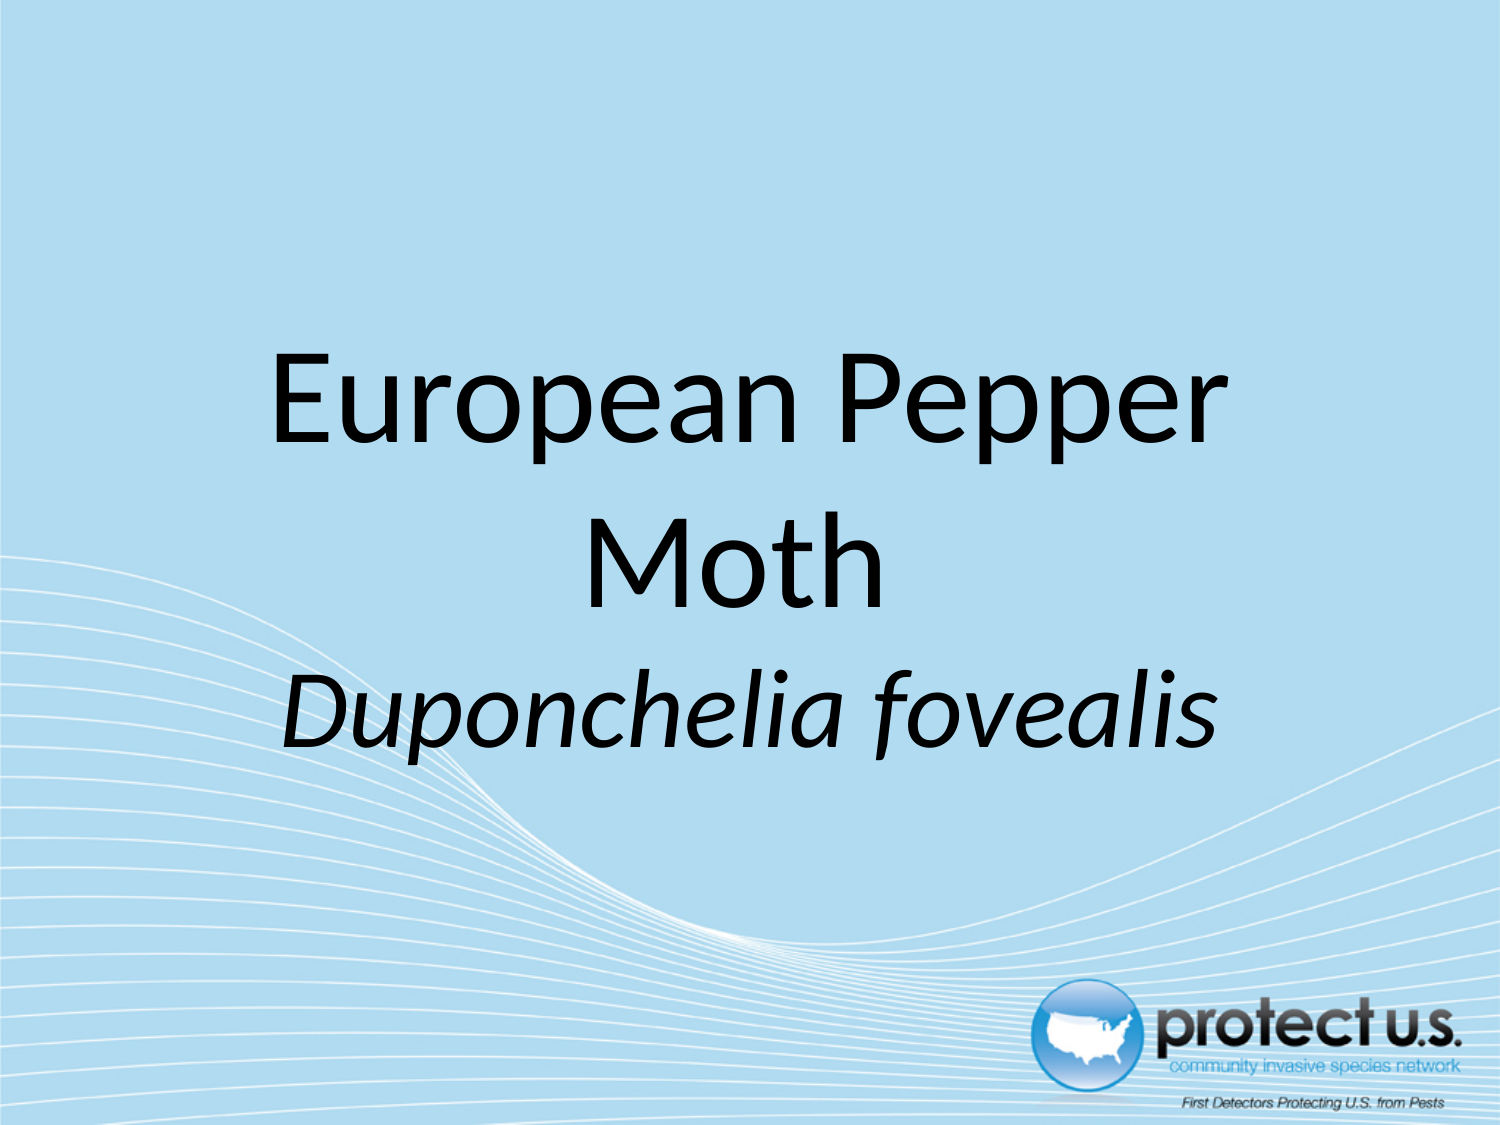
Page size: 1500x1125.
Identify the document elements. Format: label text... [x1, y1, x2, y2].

picture [0, 0, 1500, 1125]
title European Pepper Moth Duponchelia fovealis [112, 174, 1388, 900]
